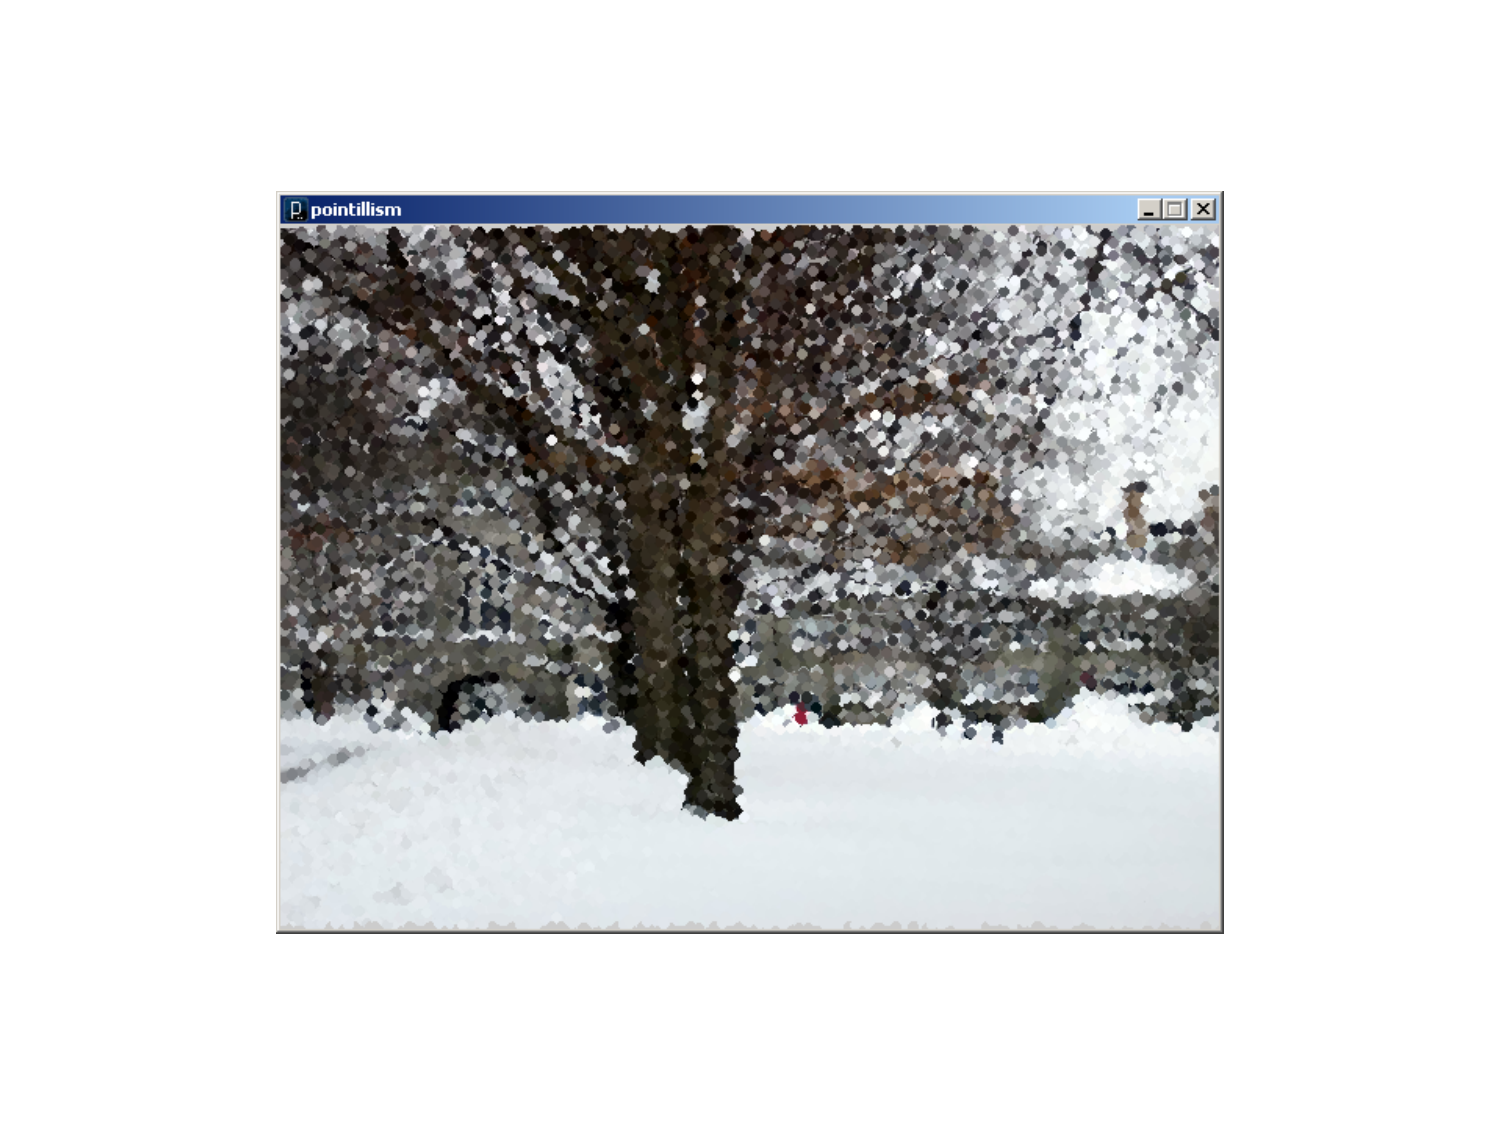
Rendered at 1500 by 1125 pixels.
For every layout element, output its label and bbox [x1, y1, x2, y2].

picture [276, 191, 1224, 934]
